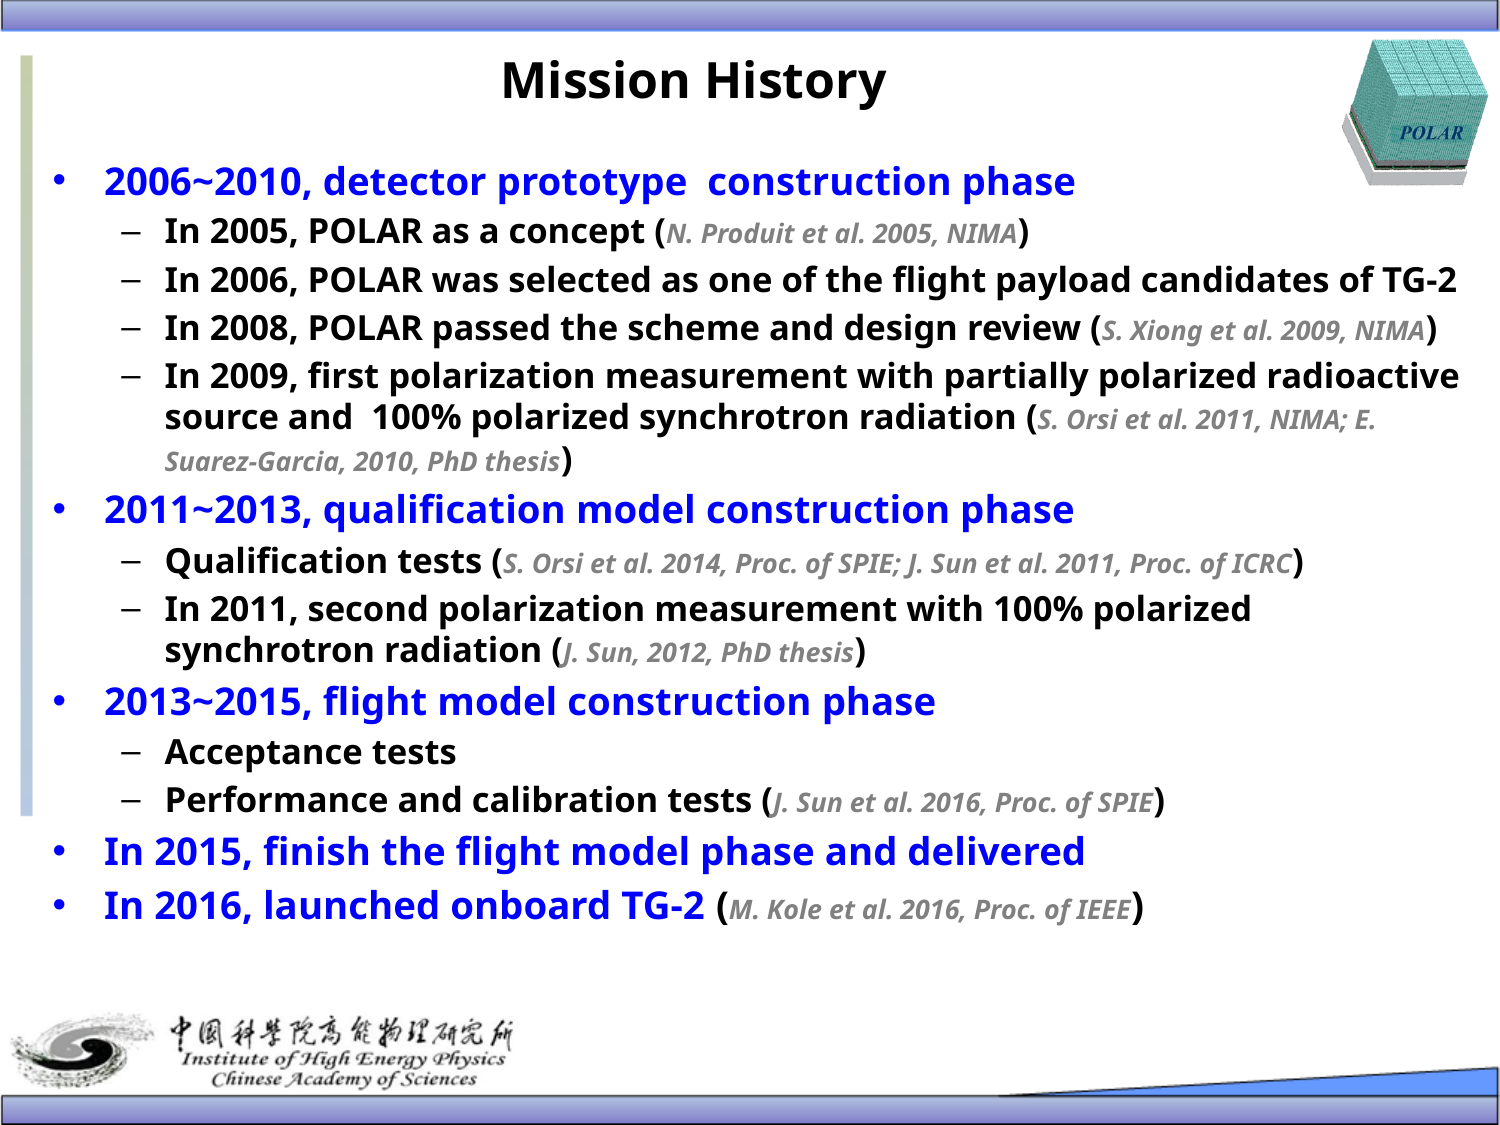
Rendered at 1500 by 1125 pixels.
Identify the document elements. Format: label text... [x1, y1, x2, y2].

title Mission History [50, 37, 1338, 120]
list 2006~2010, detector prototype construction phase In 2005, POLAR as a concept (N. Produit et al. 2005, NIMA) In 2006, POLAR was selected as one of the flight payload candidates of TG-2 In 2008, POLAR passed the scheme and design review (S. Xiong et al. 2009, NIMA) In 2009, first polarization measurement with partially polarized radioactive source and 100% polarized synchrotron radiation (S. Orsi et al. 2011, NIMA; E. Suarez-Garcia, 2010, PhD thesis) 2011~2013, qualification model construction phase Qualification tests (S. Orsi et al. 2014, Proc. of SPIE; J. Sun et al. 2011, Proc. of ICRC) In 2011, second polarization measurement with 100% polarized synchrotron radiation (J. Sun, 2012, PhD thesis) 2013~2015, flight model construction phase Acceptance tests Performance and calibration tests (J. Sun et al. 2016, Proc. of SPIE) In 2015, finish the flight model phase and delivered In 2016, launched onboard TG-2 (M. Kole et al. 2016, Proc. of IEEE) [37, 149, 1475, 965]
picture [0, 0, 1500, 1125]
